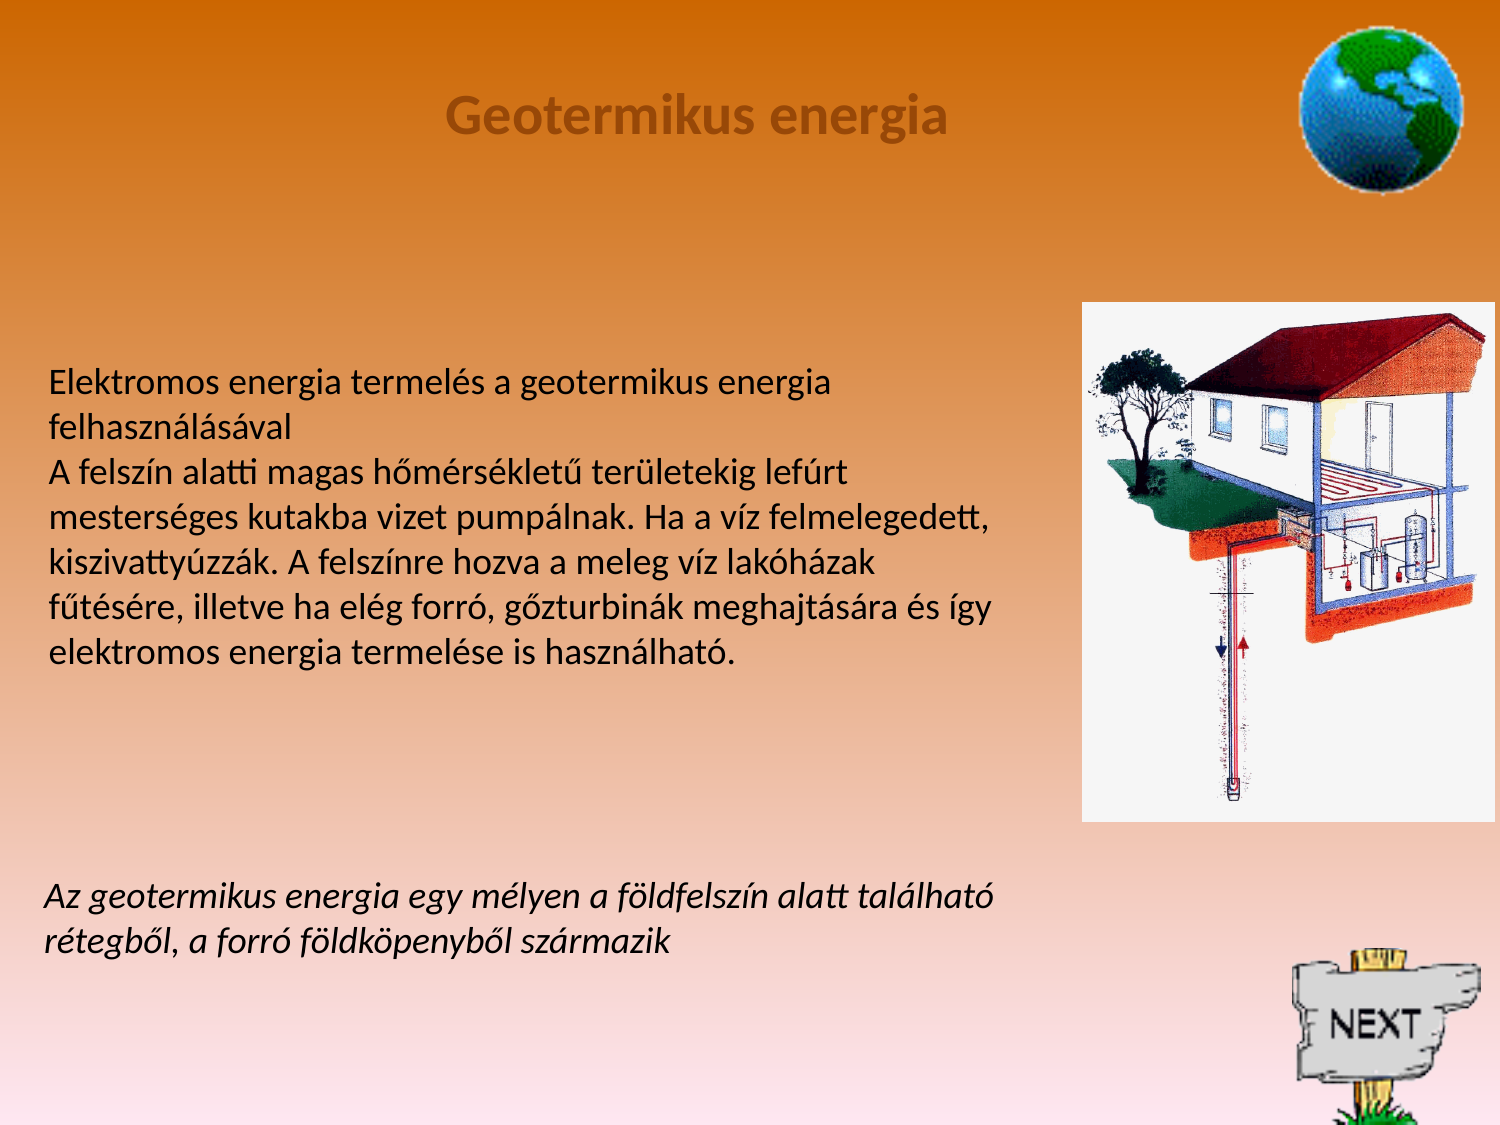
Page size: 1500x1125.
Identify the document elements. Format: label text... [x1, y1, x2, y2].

picture [1288, 17, 1477, 206]
text_box Elektromos energia termelés a geotermikus energia felhasználásával A felszín alatti magas hőmérsékletű területekig lefúrt mesterséges kutakba vizet pumpálnak. Ha a víz felmelegedett, kiszivattyúzzák. A felszínre hozva a meleg víz lakóházak fűtésére, illetve ha elég forró, gőzturbinák meghajtására és így elektromos energia termelése is használható. [33, 349, 1017, 680]
picture [1082, 302, 1496, 823]
picture [1292, 948, 1481, 1125]
text_box Geotermikus energia [431, 68, 1058, 154]
text_box Az geotermikus energia egy mélyen a földfelszín alatt található rétegből, a forró földköpenyből származik [29, 863, 1010, 969]
